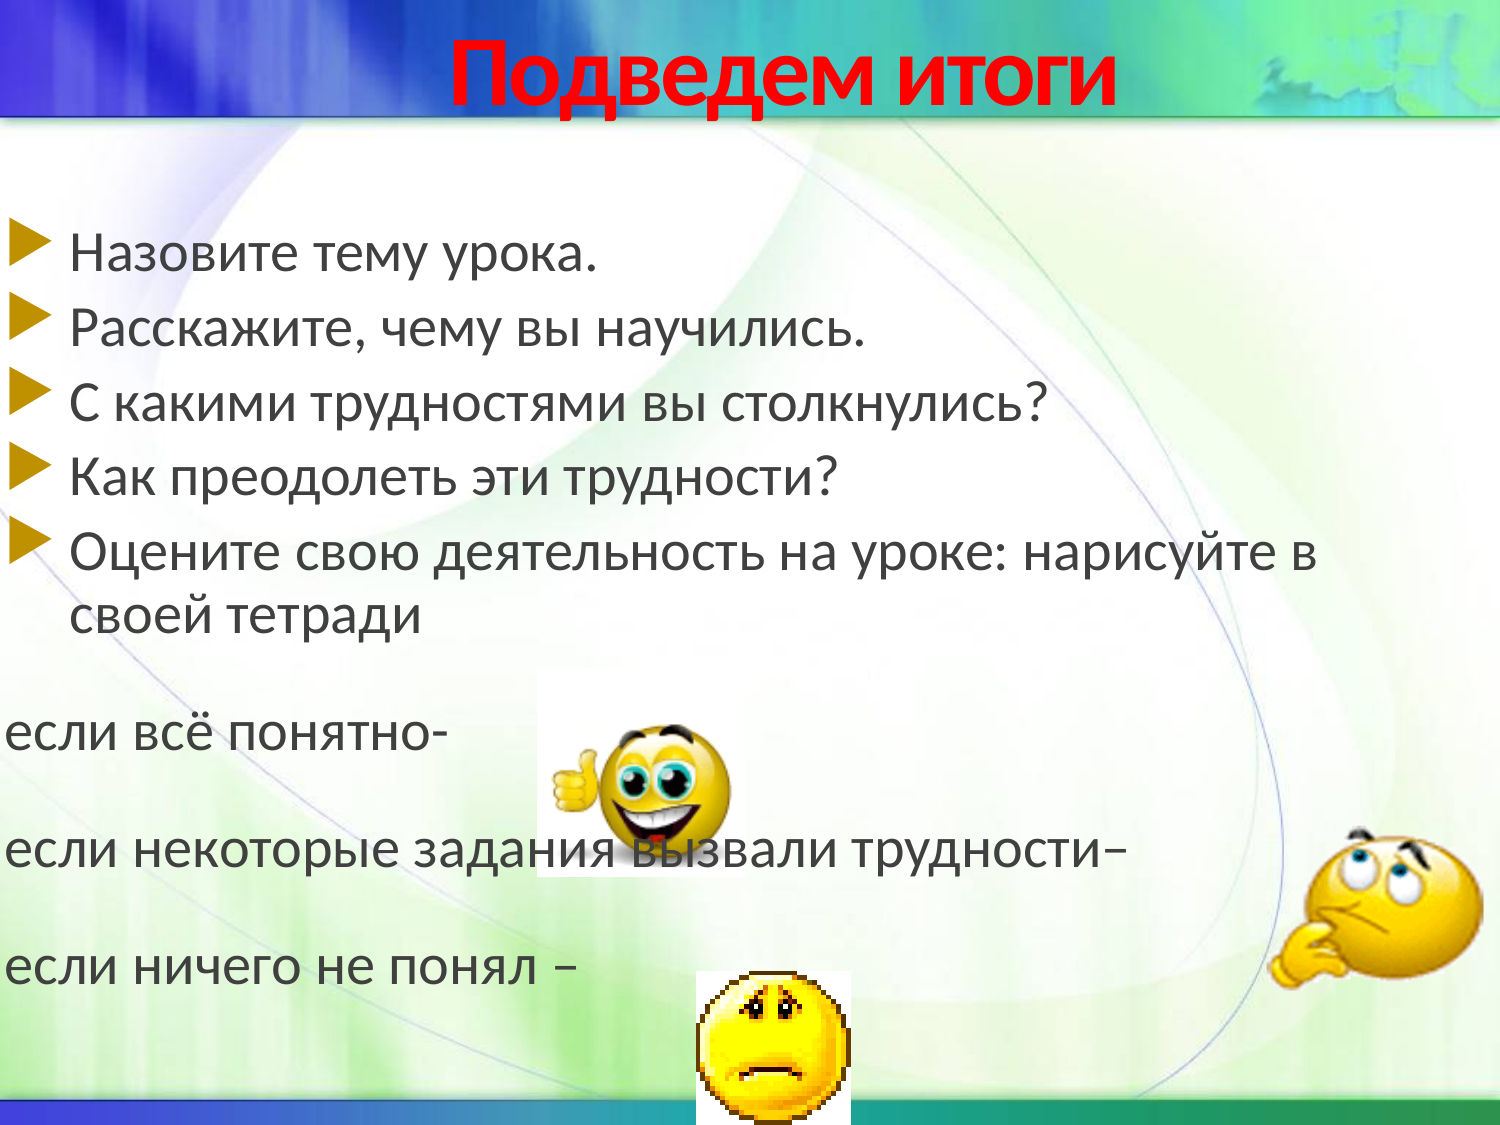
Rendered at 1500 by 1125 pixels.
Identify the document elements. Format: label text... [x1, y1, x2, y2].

picture [0, 0, 1500, 1125]
title Подведем итоги [147, 19, 1423, 207]
list Назовите тему урока. Расскажите, чему вы научились. С какими трудностями вы столкнулись? Как преодолеть эти трудности? Оцените свою деятельность на уроке: нарисуйте в своей тетради если всё понятно- если некоторые задания вызвали трудности– если ничего не понял – [4, 221, 1403, 972]
